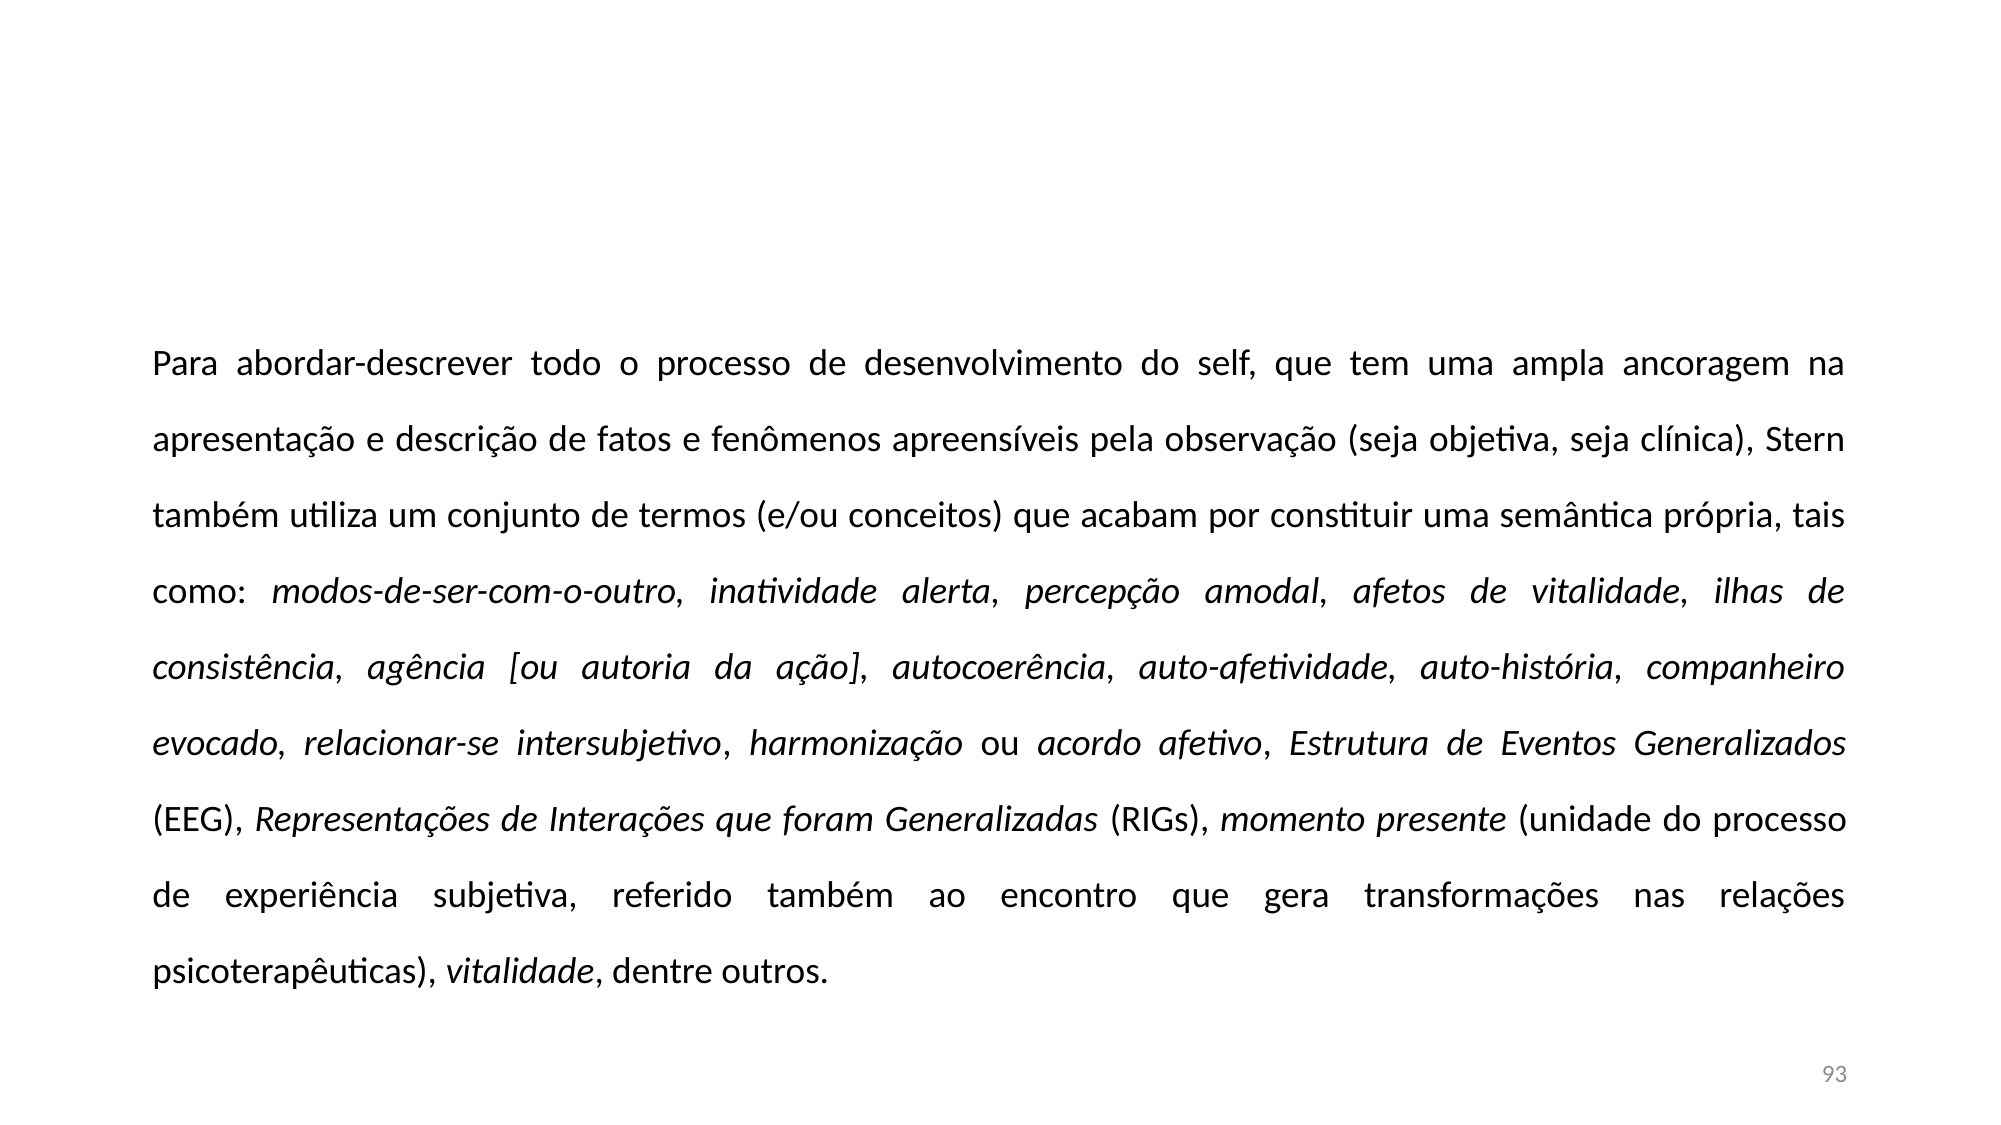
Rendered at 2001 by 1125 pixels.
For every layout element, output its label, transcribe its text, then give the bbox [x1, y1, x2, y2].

list Para abordar-descrever todo o processo de desenvolvimento do self, que tem uma ampla ancoragem na apresentação e descrição de fatos e fenômenos apreensíveis pela observação (seja objetiva, seja clínica), Stern também utiliza um conjunto de termos (e/ou conceitos) que acabam por constituir uma semântica própria, tais como: modos-de-ser-com-o-outro, inatividade alerta, percepção amodal, afetos de vitalidade, ilhas de consistência, agência [ou autoria da ação], autocoerência, auto-afetividade, auto-história, companheiro evocado, relacionar-se intersubjetivo, harmonização ou acordo afetivo, Estrutura de Eventos Generalizados (EEG), Representações de Interações que foram Generalizadas (RIGs), momento presente (unidade do processo de experiência subjetiva, referido também ao encontro que gera transformações nas relações psicoterapêuticas), vitalidade, dentre outros. [137, 299, 1863, 1014]
slide_number 93 [1412, 1042, 1863, 1103]
